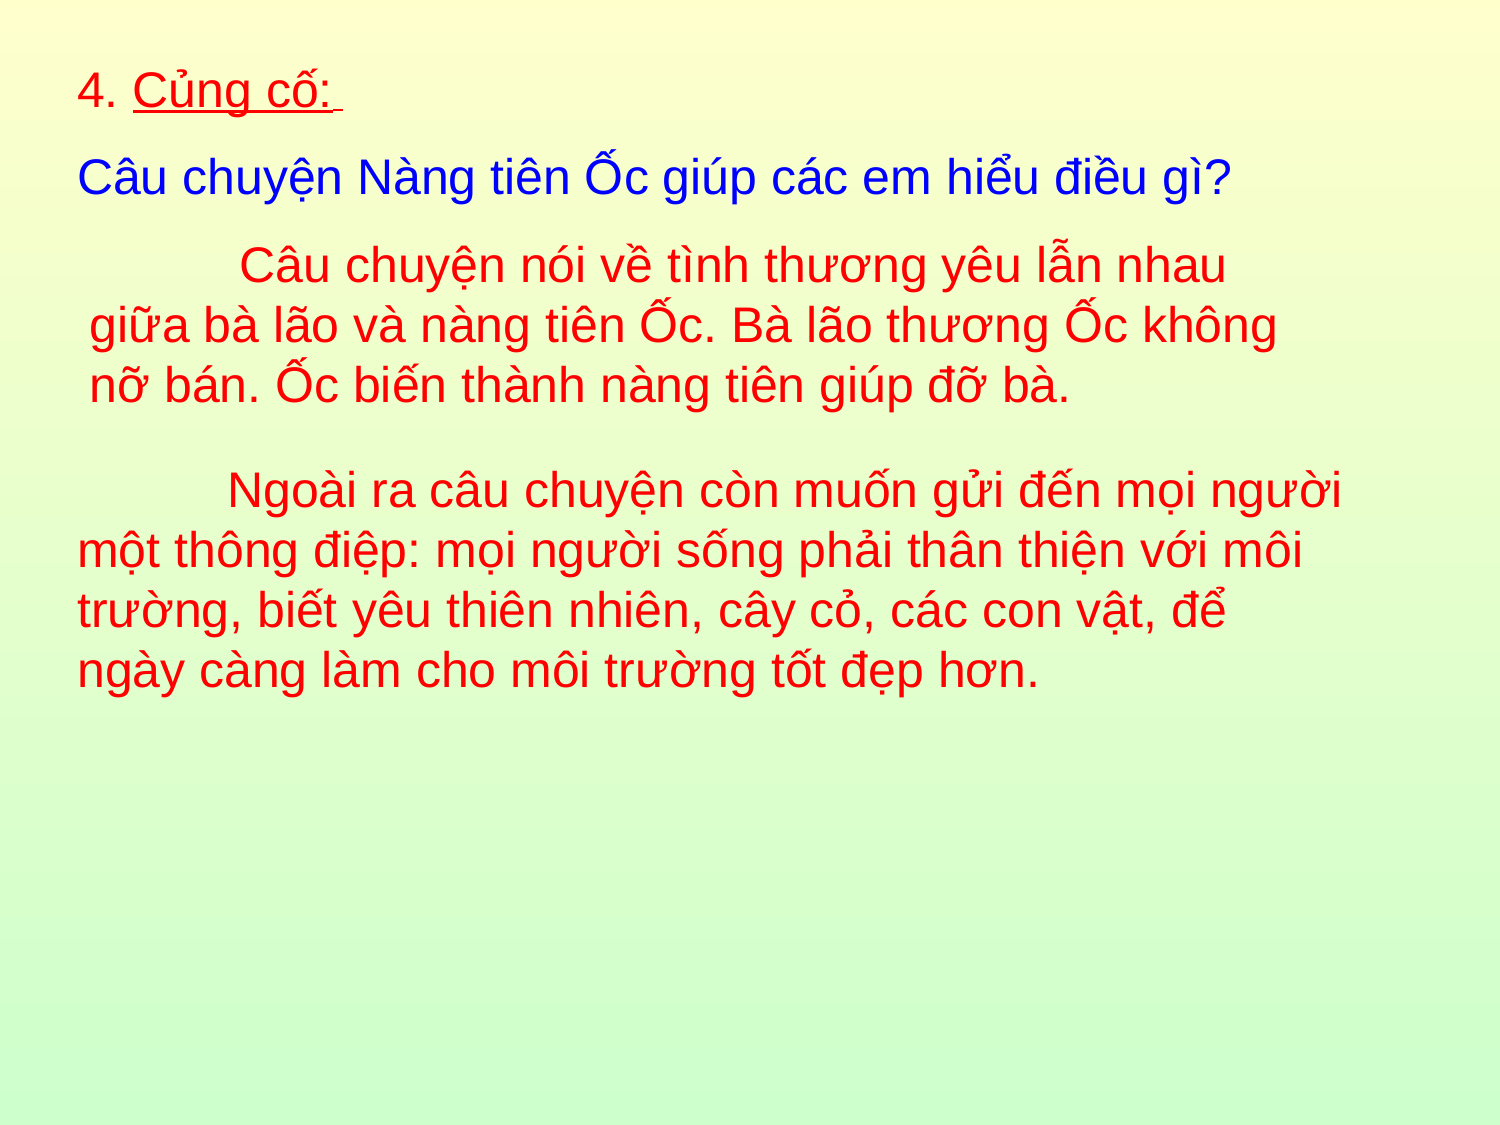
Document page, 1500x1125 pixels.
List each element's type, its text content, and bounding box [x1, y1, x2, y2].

text_box Ngoài ra câu chuyện còn muốn gửi đến mọi người một thông điệp: mọi người sống phải thân thiện với môi trường, biết yêu thiên nhiên, cây cỏ, các con vật, để ngày càng làm cho môi trường tốt đẹp hơn. [62, 449, 1363, 705]
text_box 4. Củng cố: [62, 49, 675, 125]
text_box Câu chuyện nói về tình thương yêu lẫn nhau giữa bà lão và nàng tiên Ốc. Bà lão thương Ốc không nỡ bán. Ốc biến thành nàng tiên giúp đỡ bà. [74, 224, 1338, 420]
text_box Câu chuyện Nàng tiên Ốc giúp các em hiểu điều gì? [62, 137, 1400, 213]
